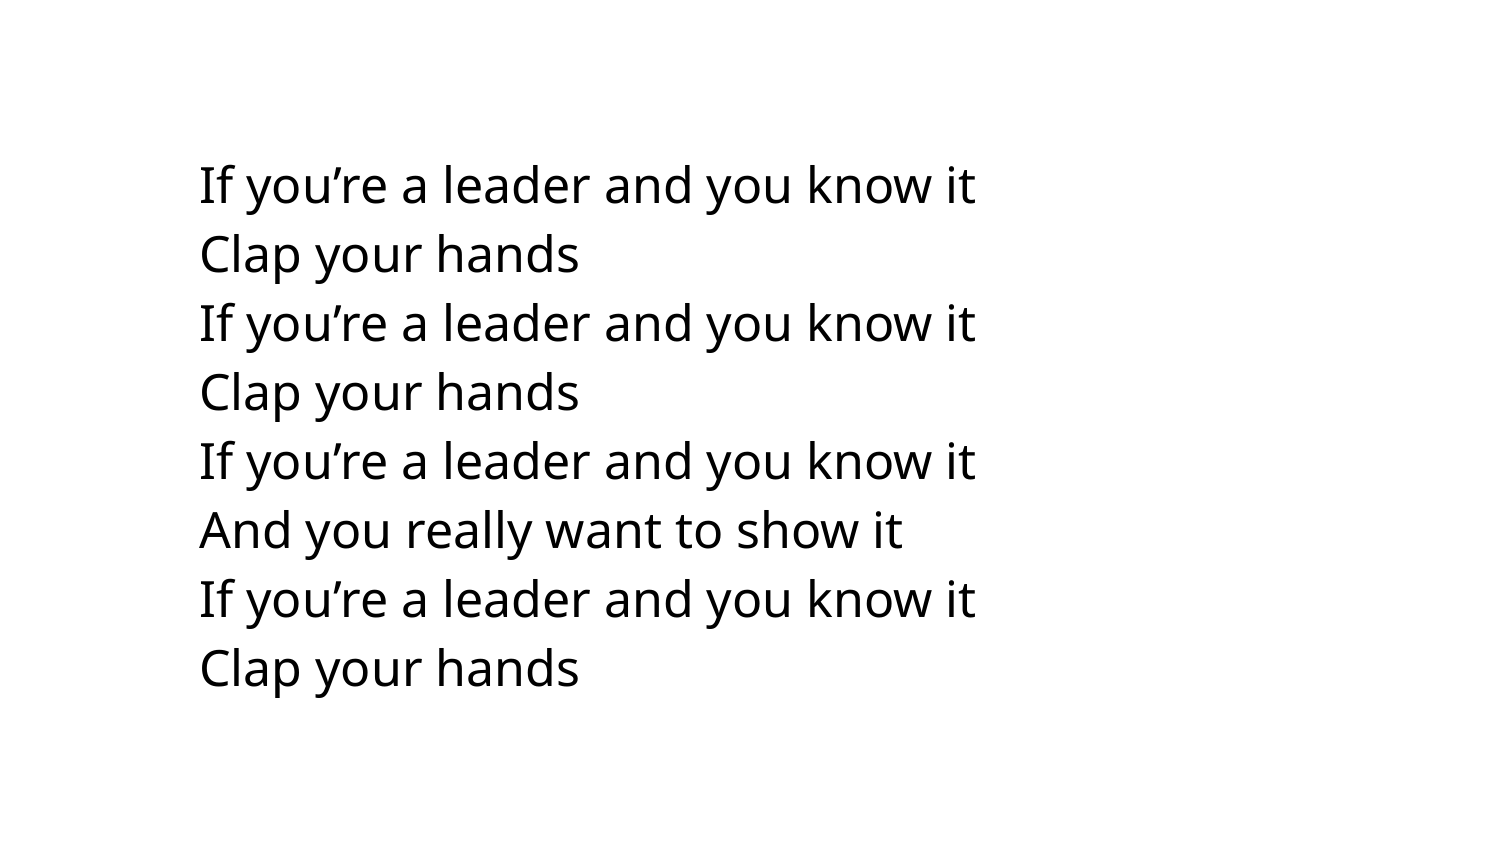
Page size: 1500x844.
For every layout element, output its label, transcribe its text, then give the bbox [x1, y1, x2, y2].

text_box If you’re a leader and you know it Clap your hands If you’re a leader and you know it Clap your hands If you’re a leader and you know it And you really want to show it If you’re a leader and you know it Clap your hands [184, 129, 1262, 801]
